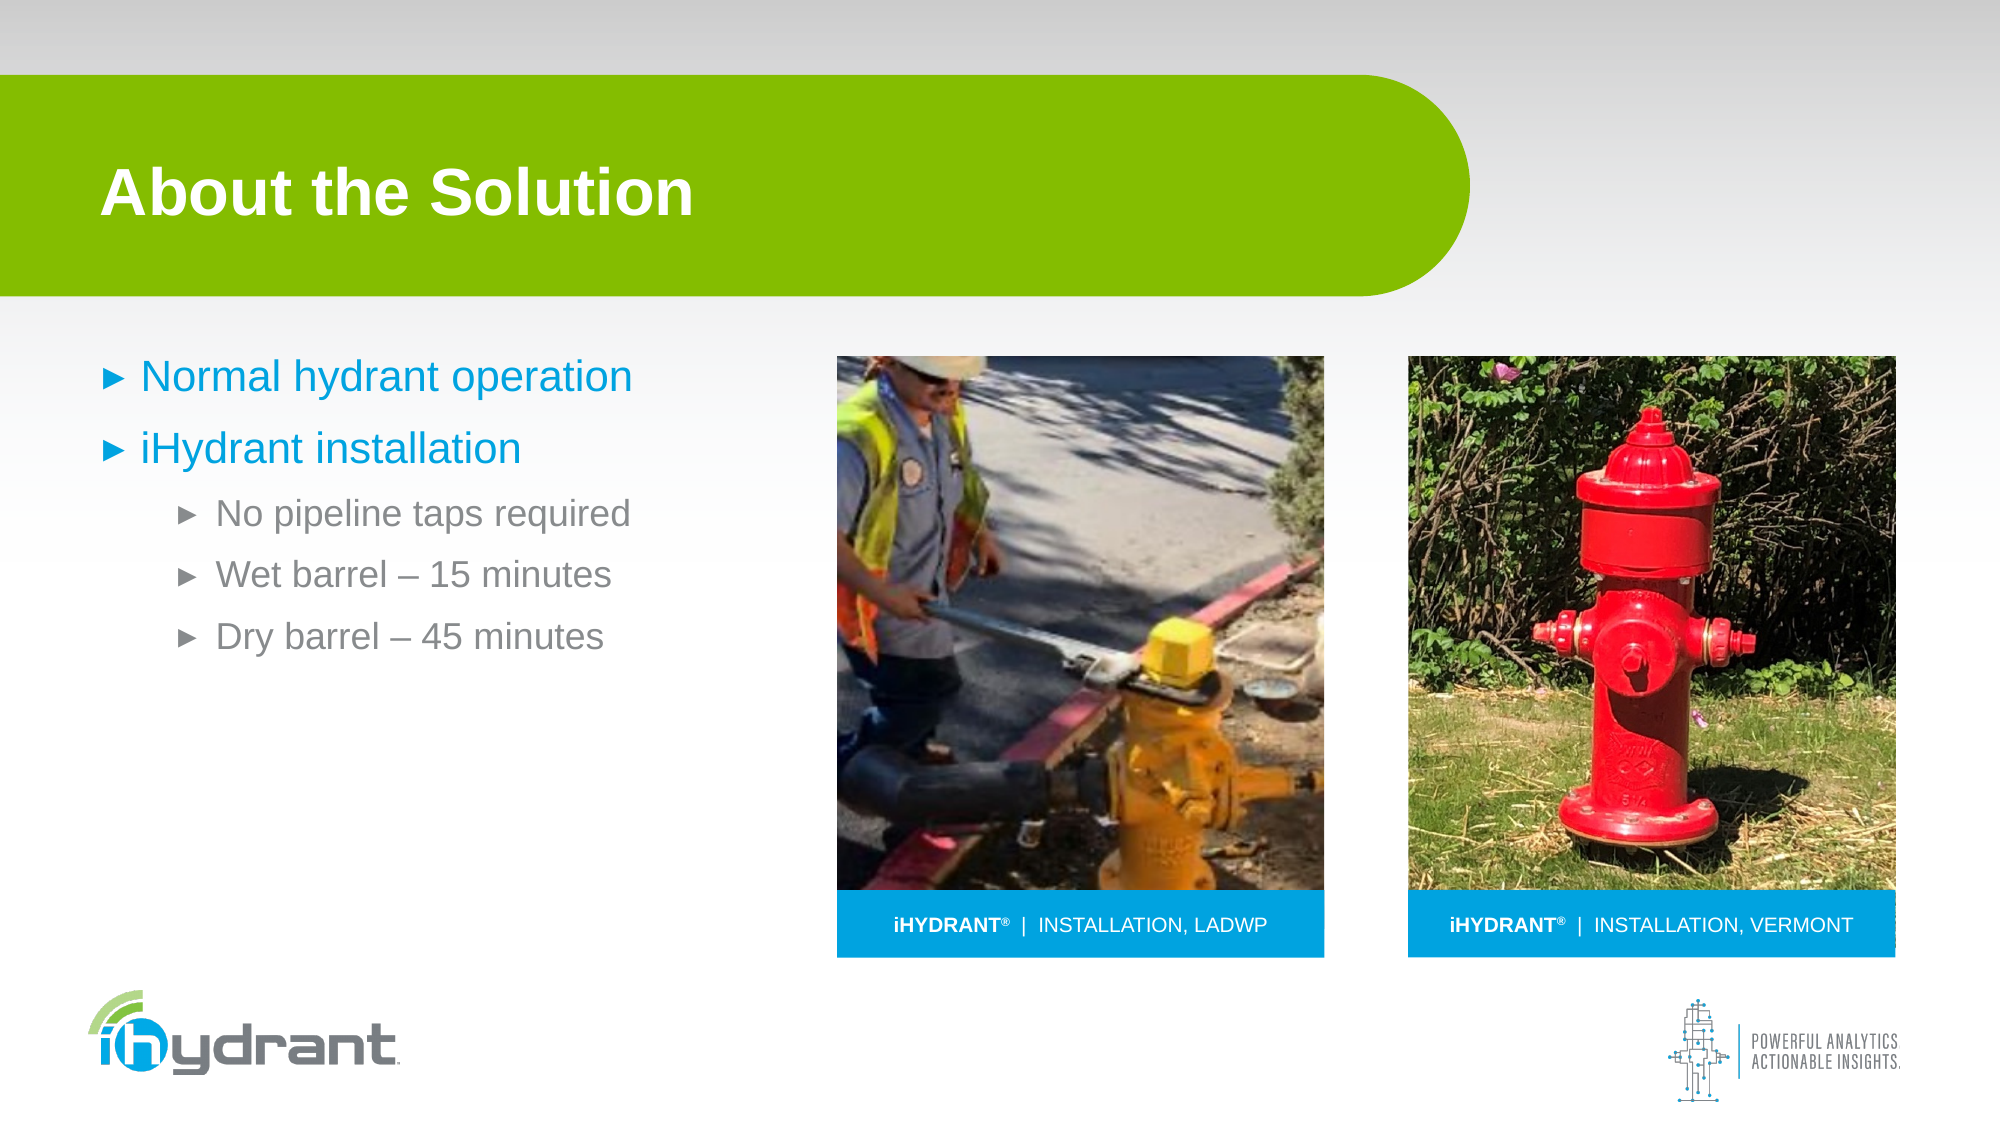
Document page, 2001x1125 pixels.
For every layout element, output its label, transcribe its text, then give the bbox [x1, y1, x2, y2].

list Normal hydrant operation iHydrant installation No pipeline taps required Wet barrel – 15 minutes Dry barrel – 45 minutes [103, 356, 837, 808]
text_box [1408, 356, 1896, 958]
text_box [837, 356, 1325, 959]
list About the Solution [99, 84, 1356, 298]
